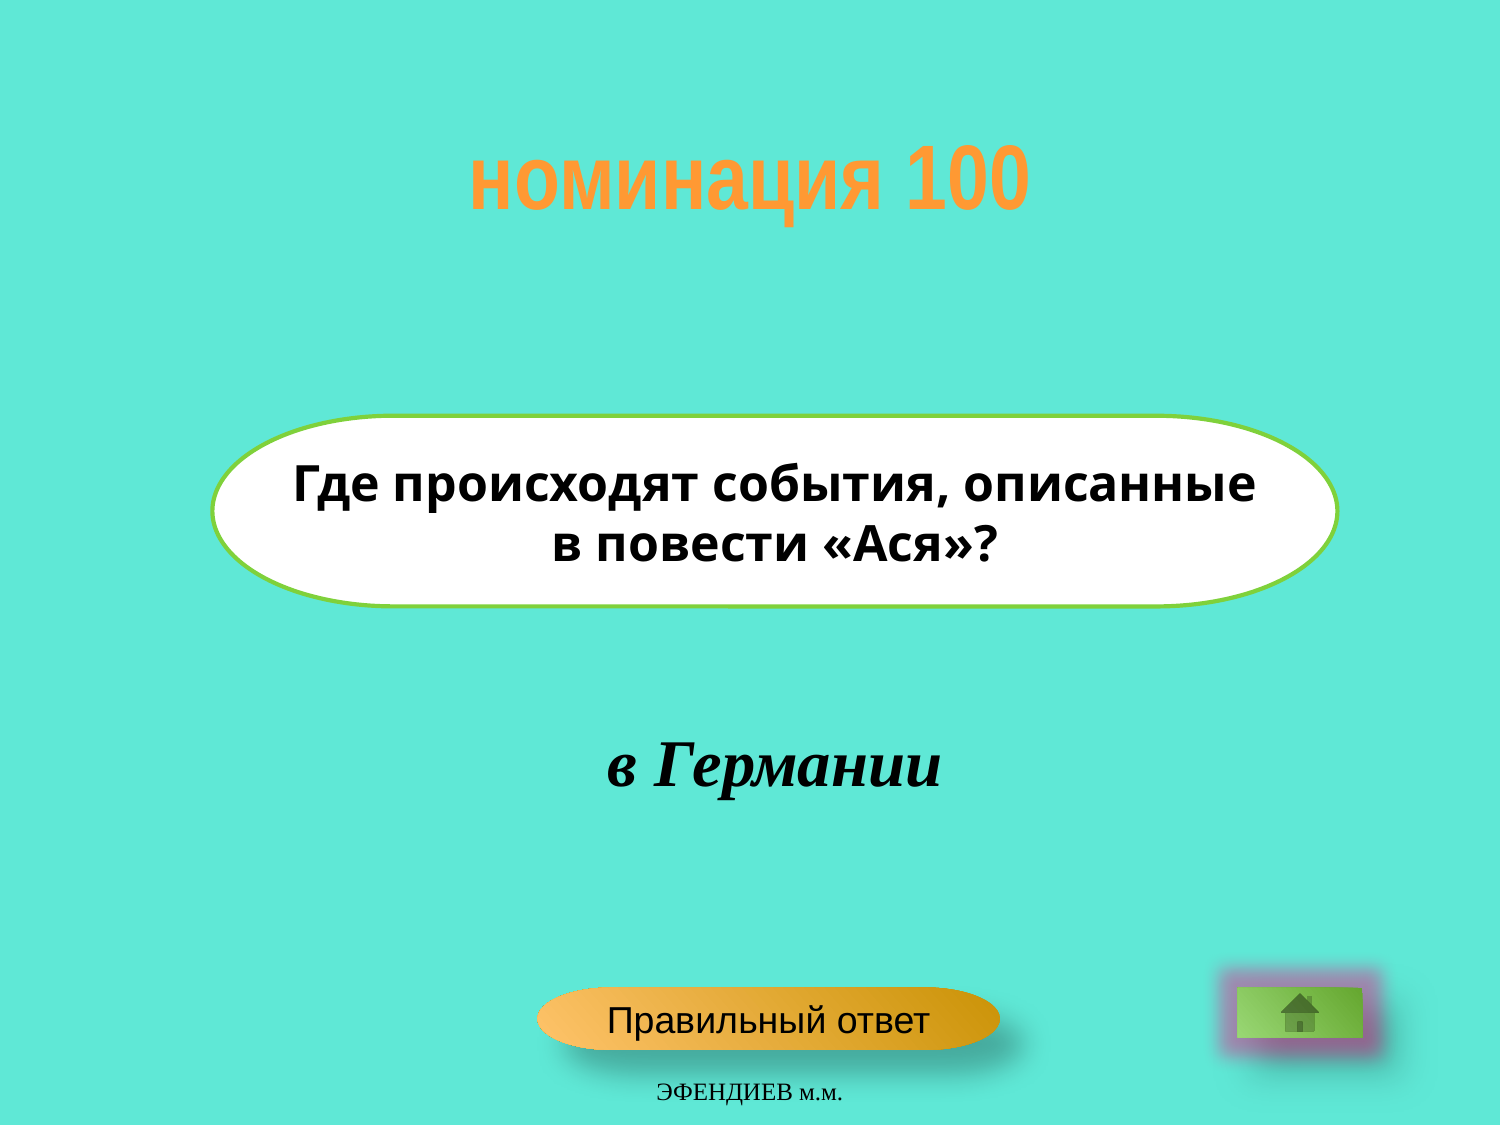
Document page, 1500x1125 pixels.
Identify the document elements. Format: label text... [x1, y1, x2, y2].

text_box Где происходят события, описанные в повести «Ася»? [210, 413, 1340, 609]
text_box Правильный ответ [537, 987, 1000, 1050]
footer ЭФЕНДИЕВ м.м. [512, 1052, 988, 1113]
text_box в Германии [262, 712, 1288, 808]
text_box номинация 100 [374, 120, 1125, 225]
text_box [1237, 987, 1363, 1038]
